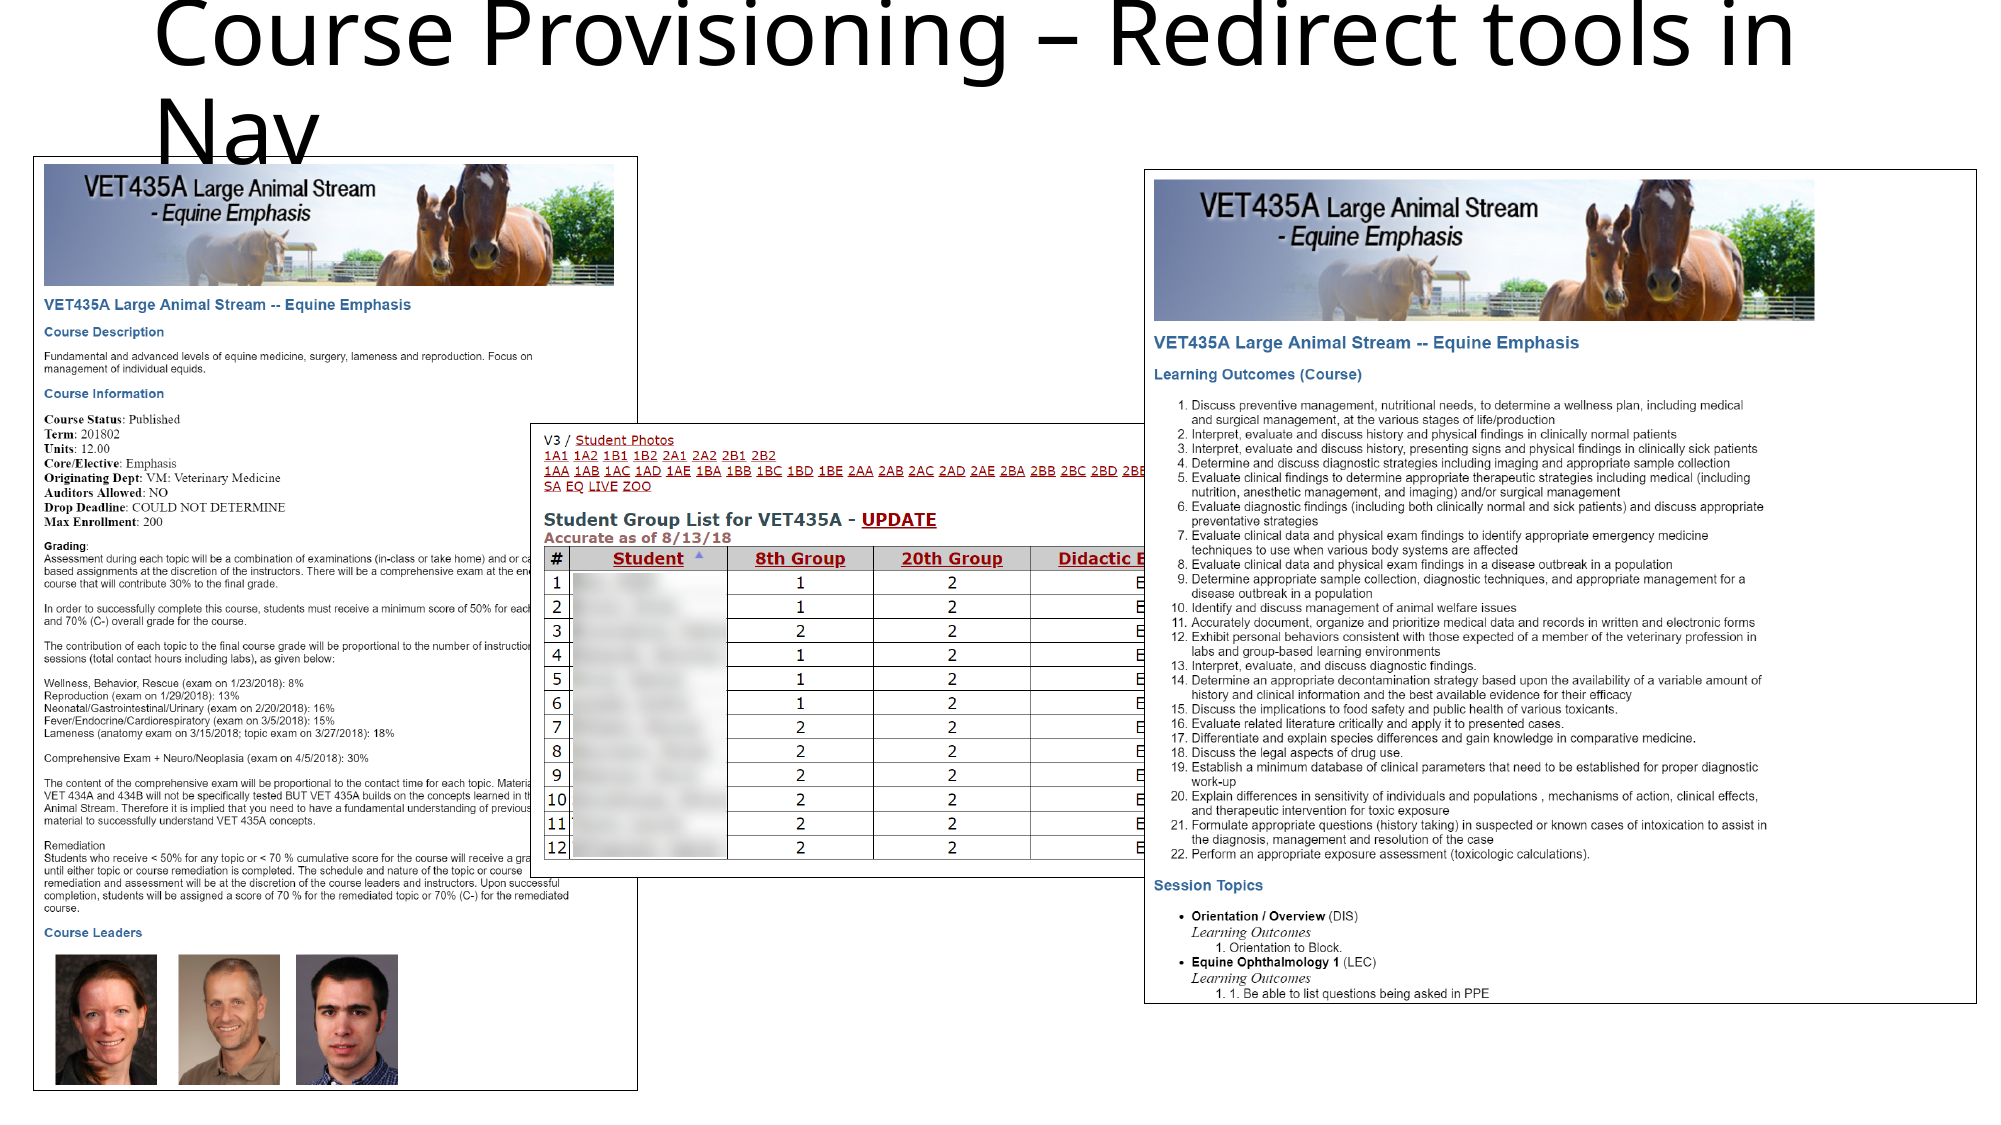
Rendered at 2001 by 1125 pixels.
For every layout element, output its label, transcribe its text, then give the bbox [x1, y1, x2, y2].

title Course Provisioning – Redirect tools in Nav [137, 24, 1863, 147]
picture [33, 155, 1977, 1091]
